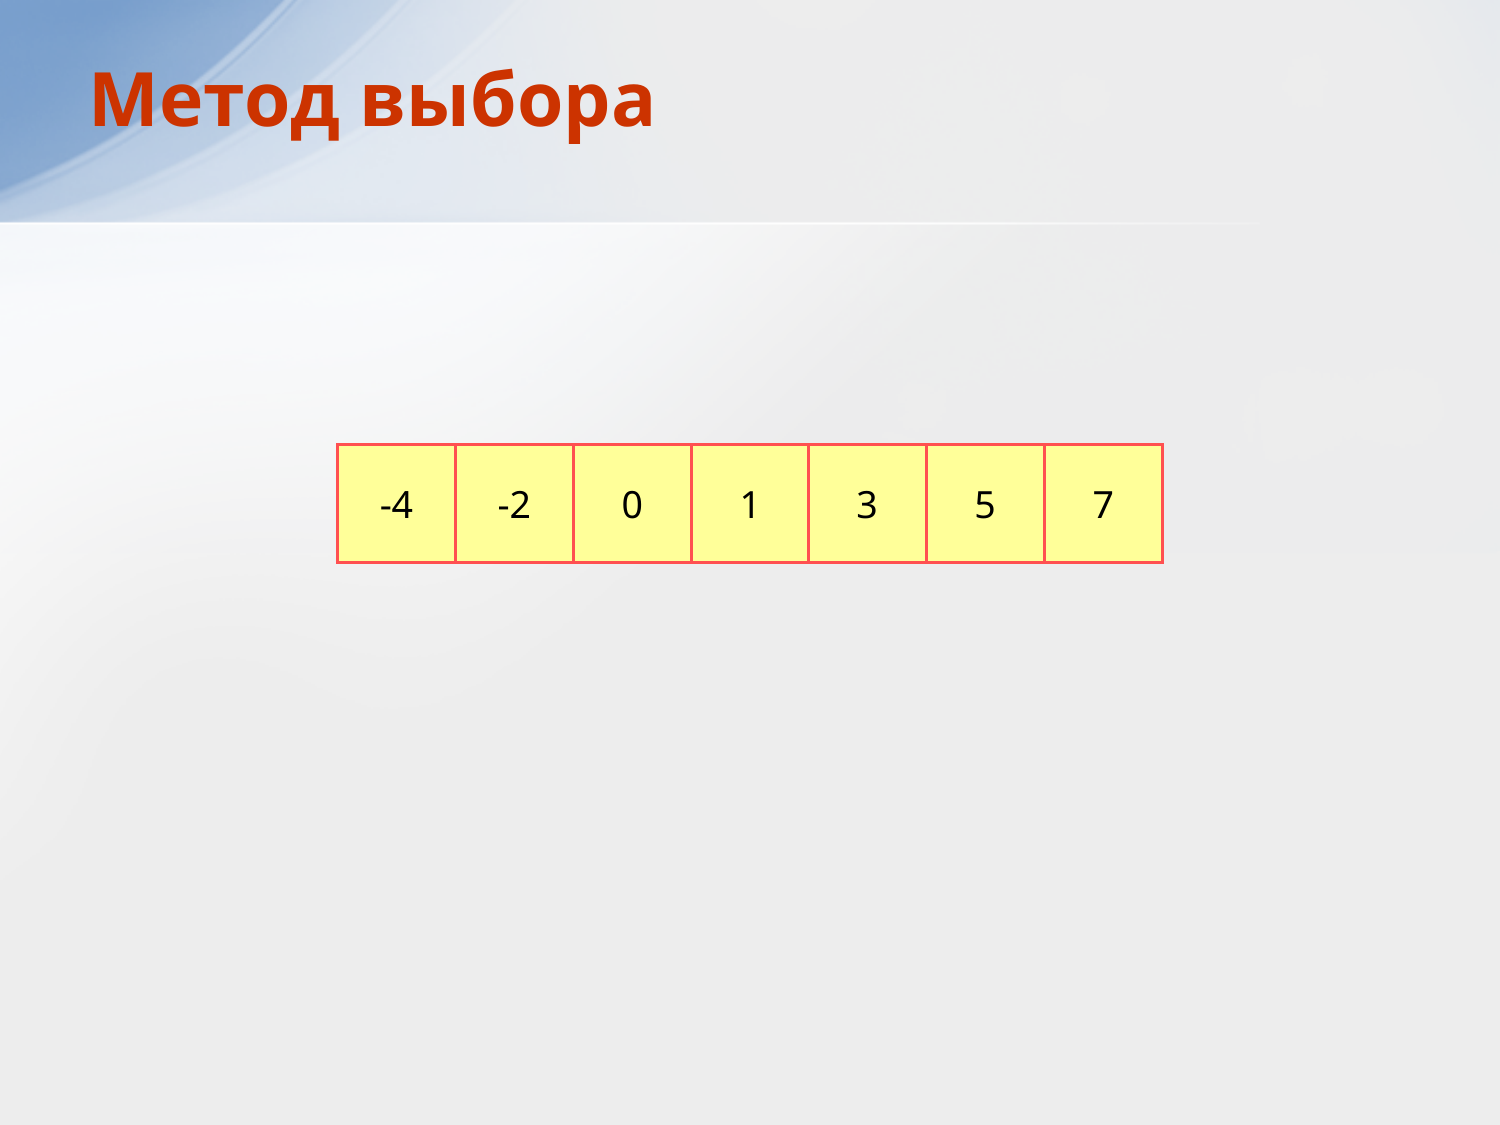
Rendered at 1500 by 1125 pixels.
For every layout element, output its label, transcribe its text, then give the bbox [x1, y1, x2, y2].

text_box 5 [926, 444, 1044, 563]
text_box 0 [573, 444, 691, 563]
title Метод выбора [73, 0, 1424, 149]
text_box -2 [455, 444, 573, 563]
text_box -4 [337, 444, 455, 563]
text_box 3 [808, 444, 926, 563]
picture [0, 0, 1500, 1125]
text_box 7 [1044, 444, 1163, 563]
text_box 1 [691, 444, 808, 563]
